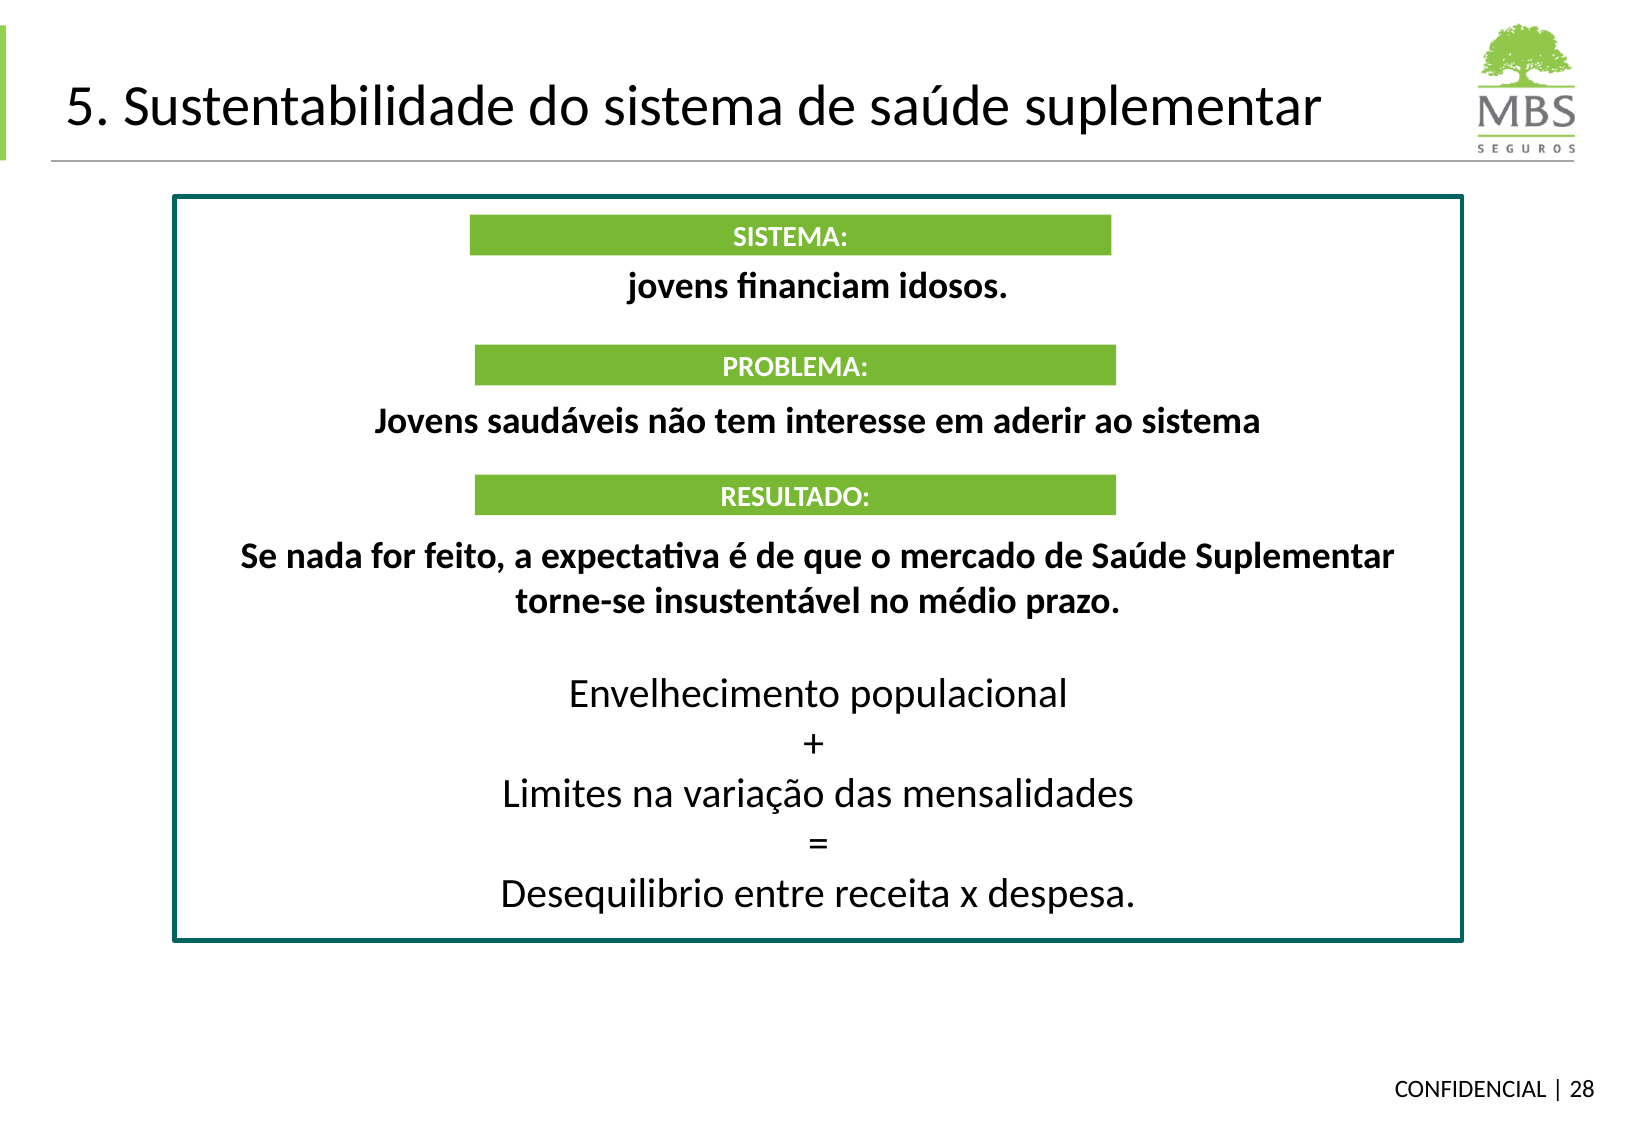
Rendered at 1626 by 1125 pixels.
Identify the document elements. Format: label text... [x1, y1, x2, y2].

picture [1477, 23, 1575, 153]
title 5. Sustentabilidade do sistema de saúde suplementar [50, 42, 1451, 161]
text_box RESULTADO: [473, 472, 1118, 517]
text_box PROBLEMA: [473, 343, 1118, 387]
text_box SISTEMA: [468, 213, 1113, 257]
slide_number 28 [1231, 1057, 1611, 1118]
text_box jovens financiam idosos. Jovens saudáveis não tem interesse em aderir ao sistema Se nada for feito, a expectativa é de que o mercado de Saúde Suplementar torne-se insustentável no médio prazo. Envelhecimento populacional + Limites na variação das mensalidades = Desequilibrio entre receita x despesa. [173, 194, 1464, 942]
